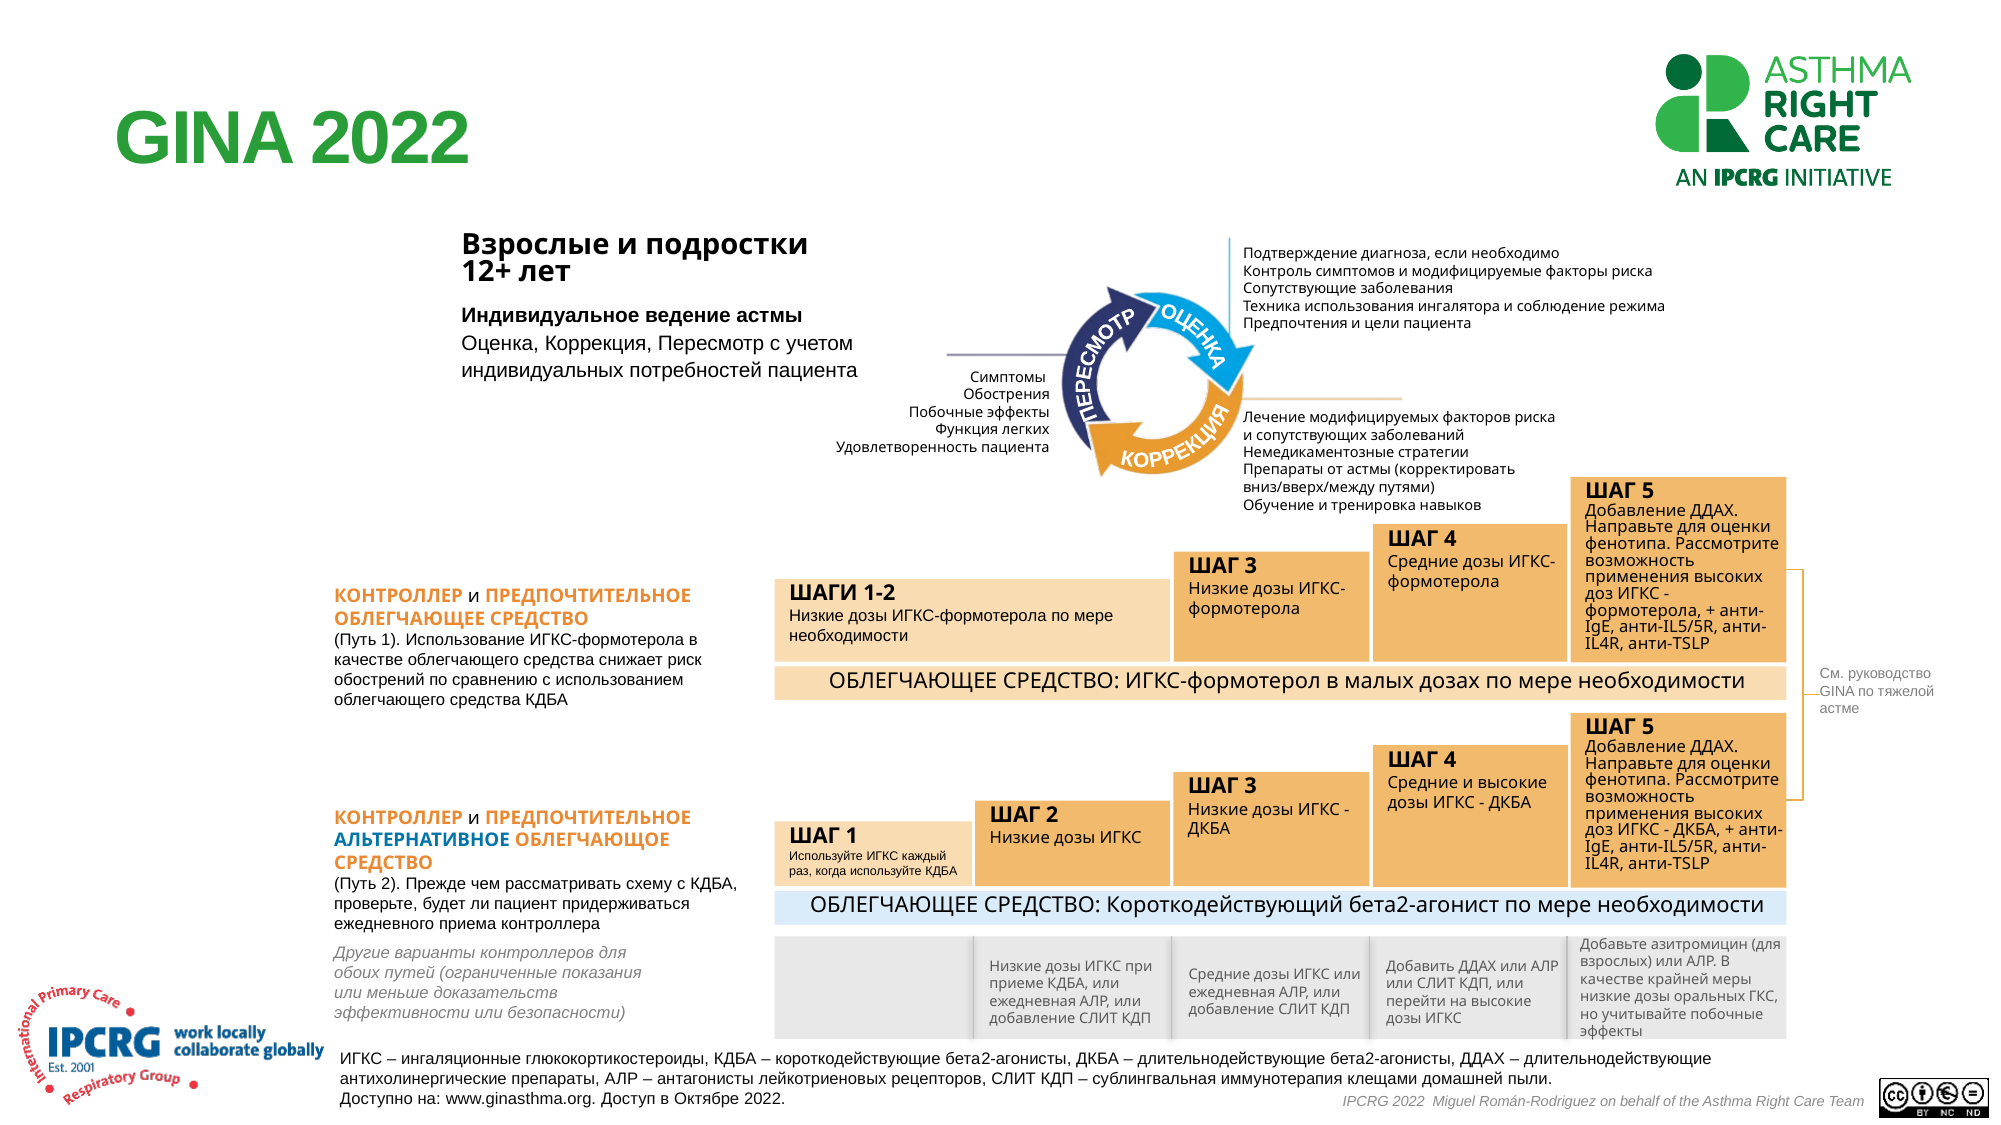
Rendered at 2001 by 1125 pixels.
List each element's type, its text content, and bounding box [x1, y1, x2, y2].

text_box Взрослые и подростки 12+ лет Индивидуальное ведение астмы Оценка, Коррекция, Пересмотр с учетом индивидуальных потребностей пациента [461, 232, 823, 382]
title GINA 2022 [99, 45, 1238, 233]
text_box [828, 222, 1668, 476]
picture [1647, 49, 1919, 191]
text_box ИГКС – ингаляционные глюкокортикостероиды, КДБА – короткодействующие бета2-агонисты, ДКБА – длительнодействующие бета2-агонисты, ДДАХ – длительнодействующие антихолинергические препараты, АЛР – антагонисты лейкотриеновых рецепторов, СЛИТ КДП – сублингвальная иммунотерапия клещами домашней пыли. Доступно на: www.ginasthma.org. Доступ в Октябре 2022. [325, 1040, 1768, 1116]
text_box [333, 476, 1948, 1040]
picture [18, 987, 324, 1105]
picture [1879, 1078, 1989, 1118]
